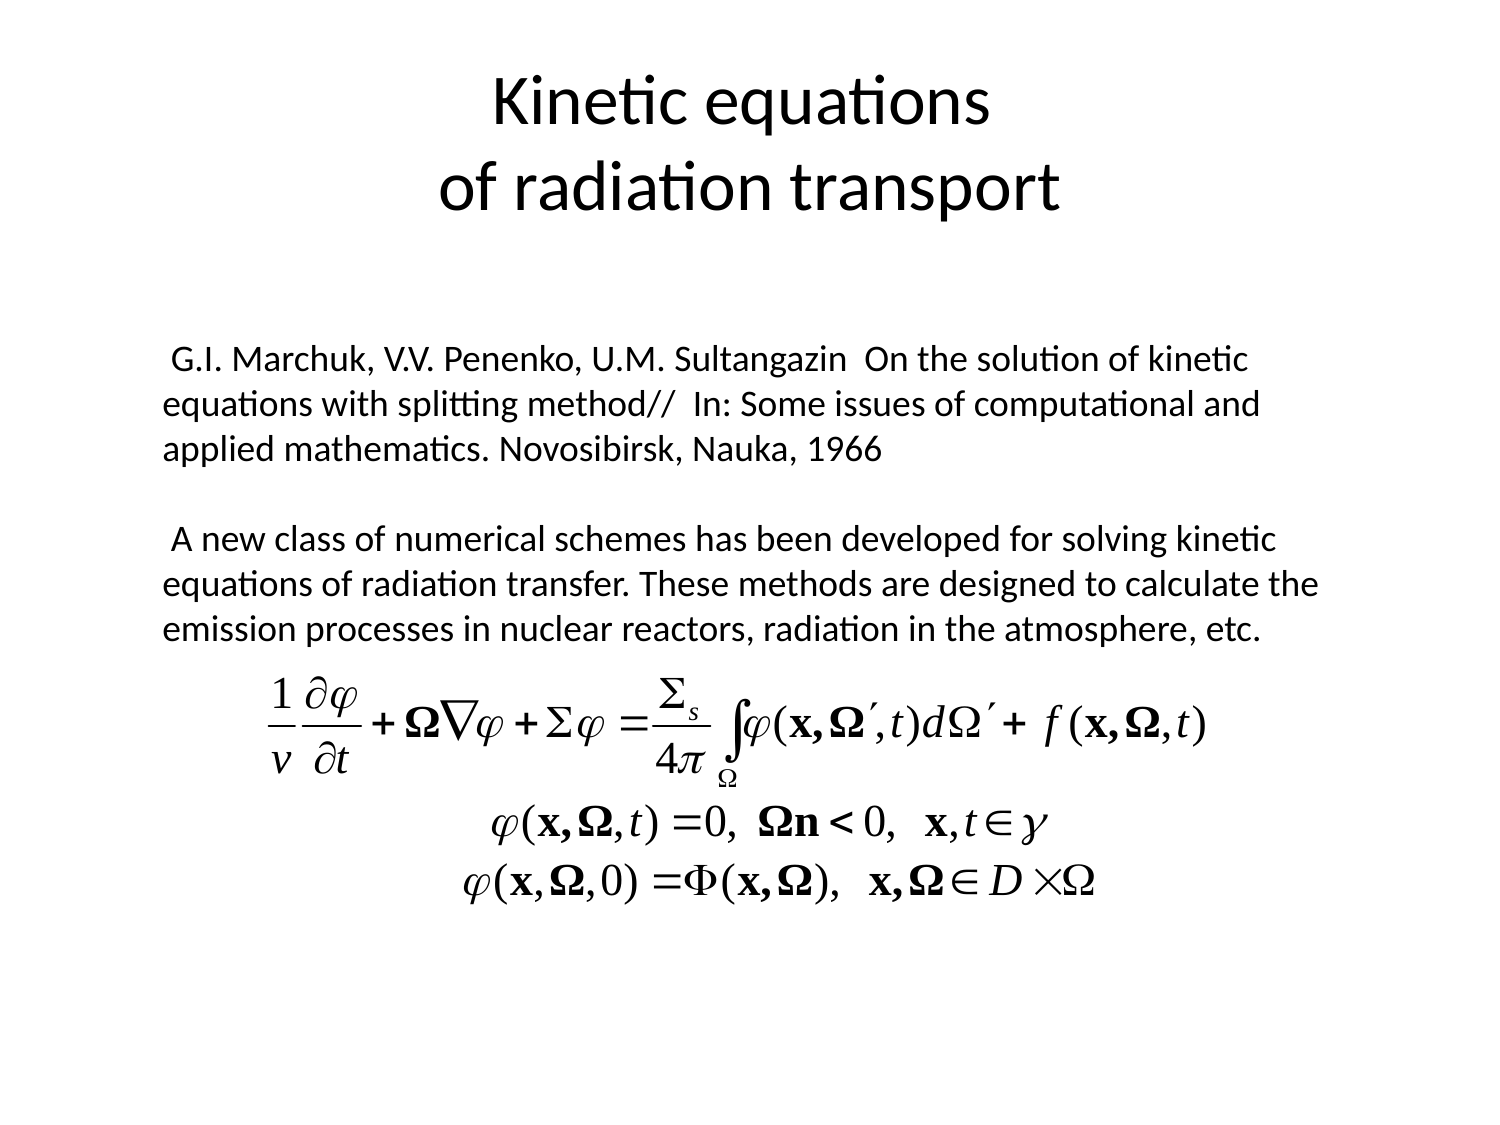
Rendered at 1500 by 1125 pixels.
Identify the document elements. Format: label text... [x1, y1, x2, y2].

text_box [488, 798, 1050, 854]
text_box G.I. Marchuk, V.V. Penenko, U.M. Sultangazin On the solution of kinetic equations with splitting method// In: Some issues of computational and applied mathematics. Novosibirsk, Nauka, 1966 A new class of numerical schemes has been developed for solving kinetic equations of radiation transfer. These methods are designed to calculate the emission processes in nuclear reactors, radiation in the atmosphere, etc. [147, 326, 1388, 701]
title Kinetic equations of radiation transport [75, 45, 1425, 233]
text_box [264, 668, 1211, 792]
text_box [460, 857, 1101, 913]
